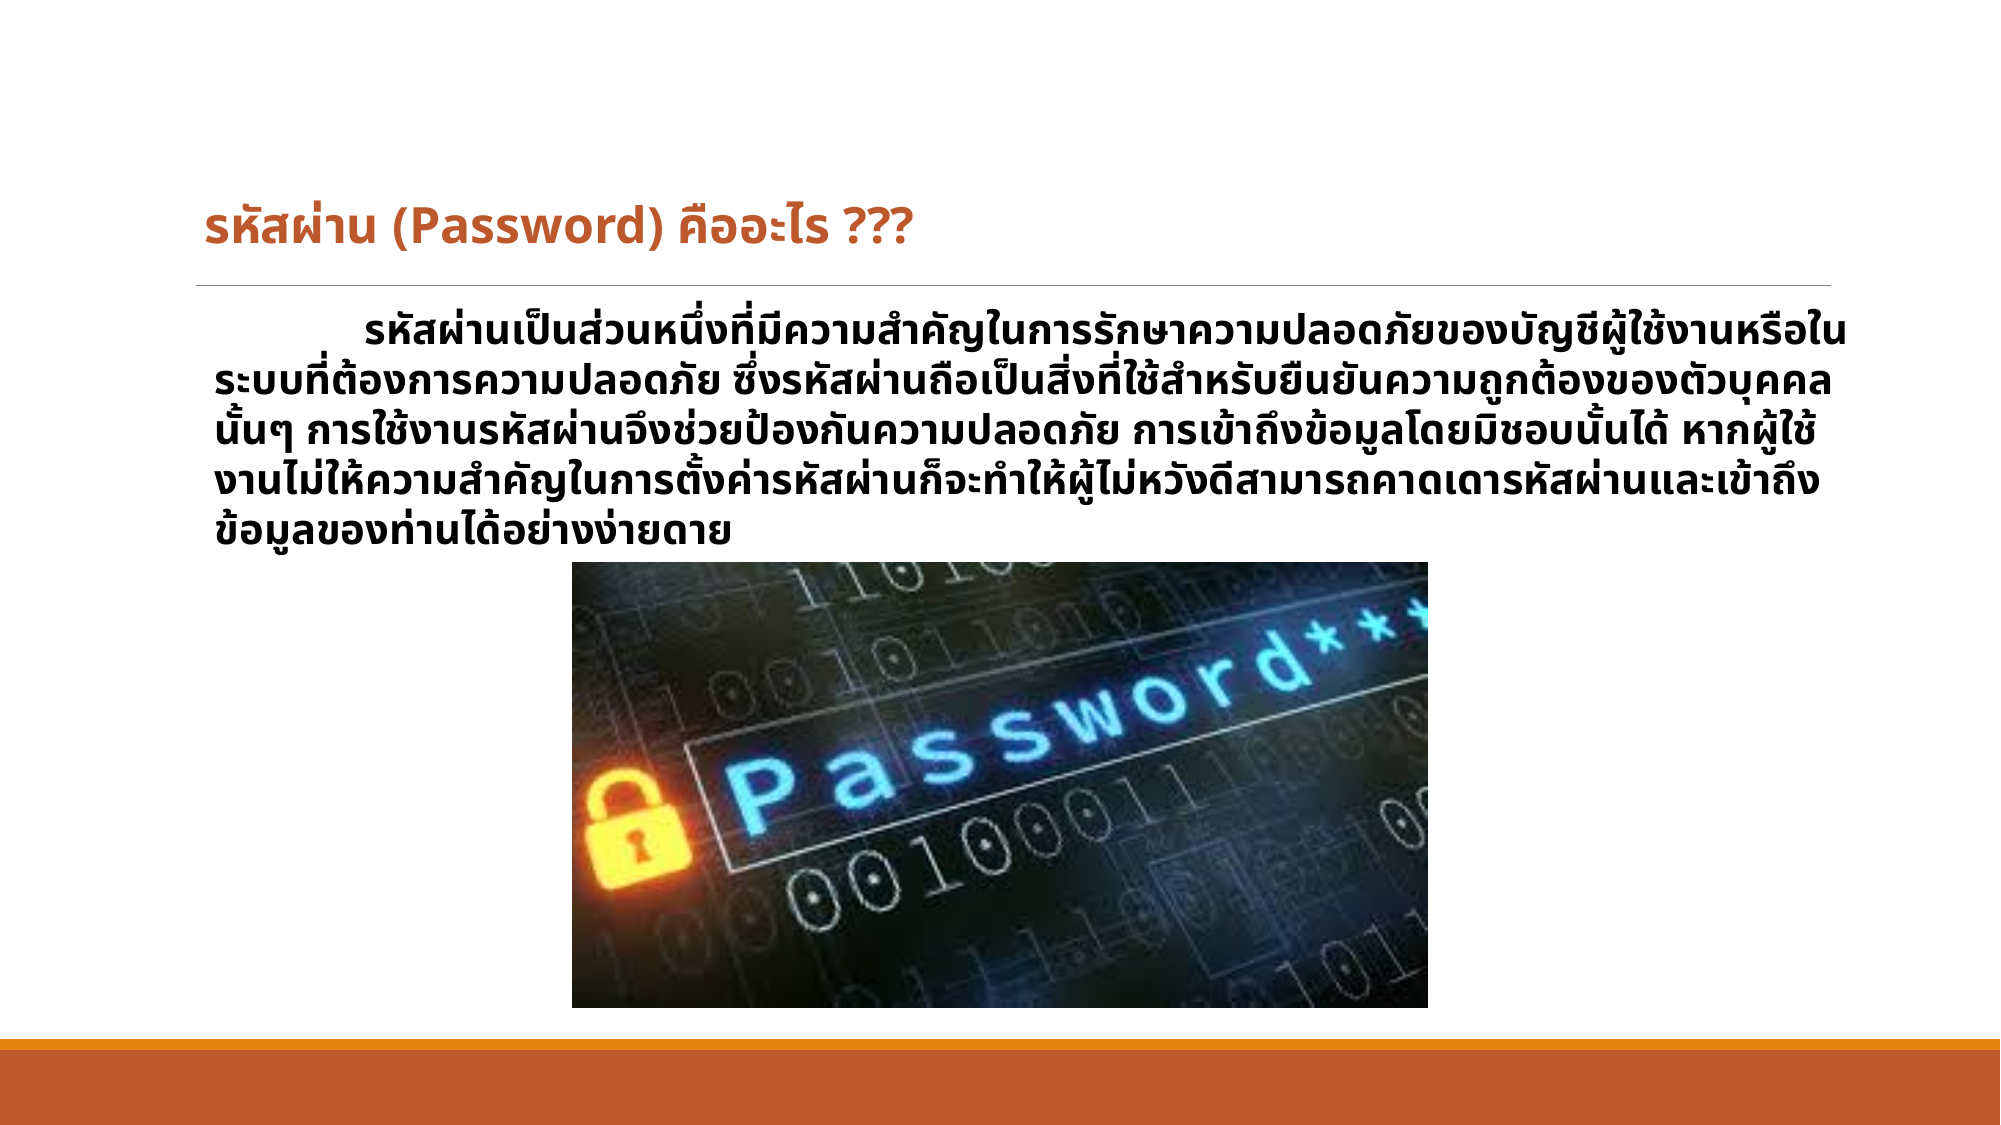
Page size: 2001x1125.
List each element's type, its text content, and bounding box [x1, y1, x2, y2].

text_box รหัสผ่านเป็นส่วนหนึ่งที่มีความสำคัญในการรักษาความปลอดภัยของบัญชีผู้ใช้งานหรือในระบบที่ต้องการความปลอดภัย ซึ่งรหัสผ่านถือเป็นสิ่งที่ใช้สำหรับยืนยันความถูกต้องของตัวบุคคลนั้นๆ การใช้งานรหัสผ่านจึงช่วยป้องกันความปลอดภัย การเข้าถึงข้อมูลโดยมิชอบนั้นได้ หากผู้ใช้งานไม่ให้ความสำคัญในการตั้งค่ารหัสผ่านก็จะทำให้ผู้ไม่หวังดีสามารถคาดเดารหัสผ่านและเข้าถึงข้อมูลของท่านได้อย่างง่ายดาย [199, 295, 1885, 561]
text_box รหัสผ่าน (Password) คืออะไร ??? [189, 186, 1831, 262]
picture [572, 561, 1428, 1009]
